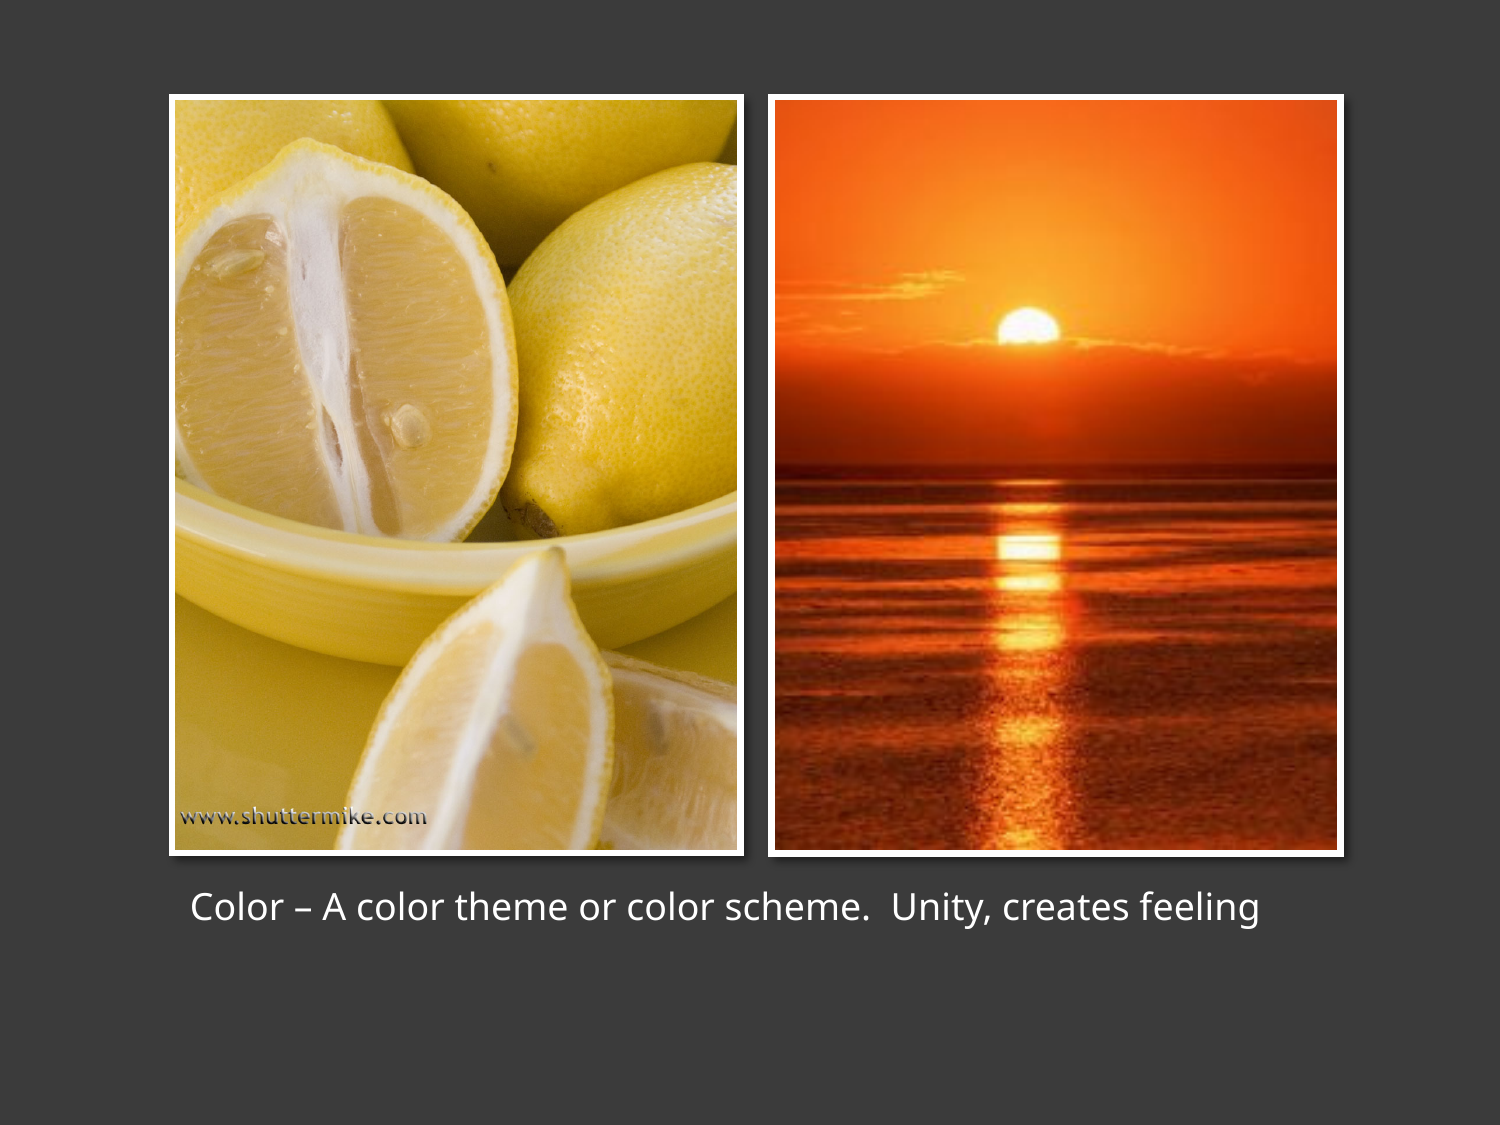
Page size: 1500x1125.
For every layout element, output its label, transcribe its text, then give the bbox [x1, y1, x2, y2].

list Color – A color theme or color scheme. Unity, creates feeling [174, 875, 1350, 1050]
picture [774, 99, 1338, 851]
picture [174, 99, 738, 851]
